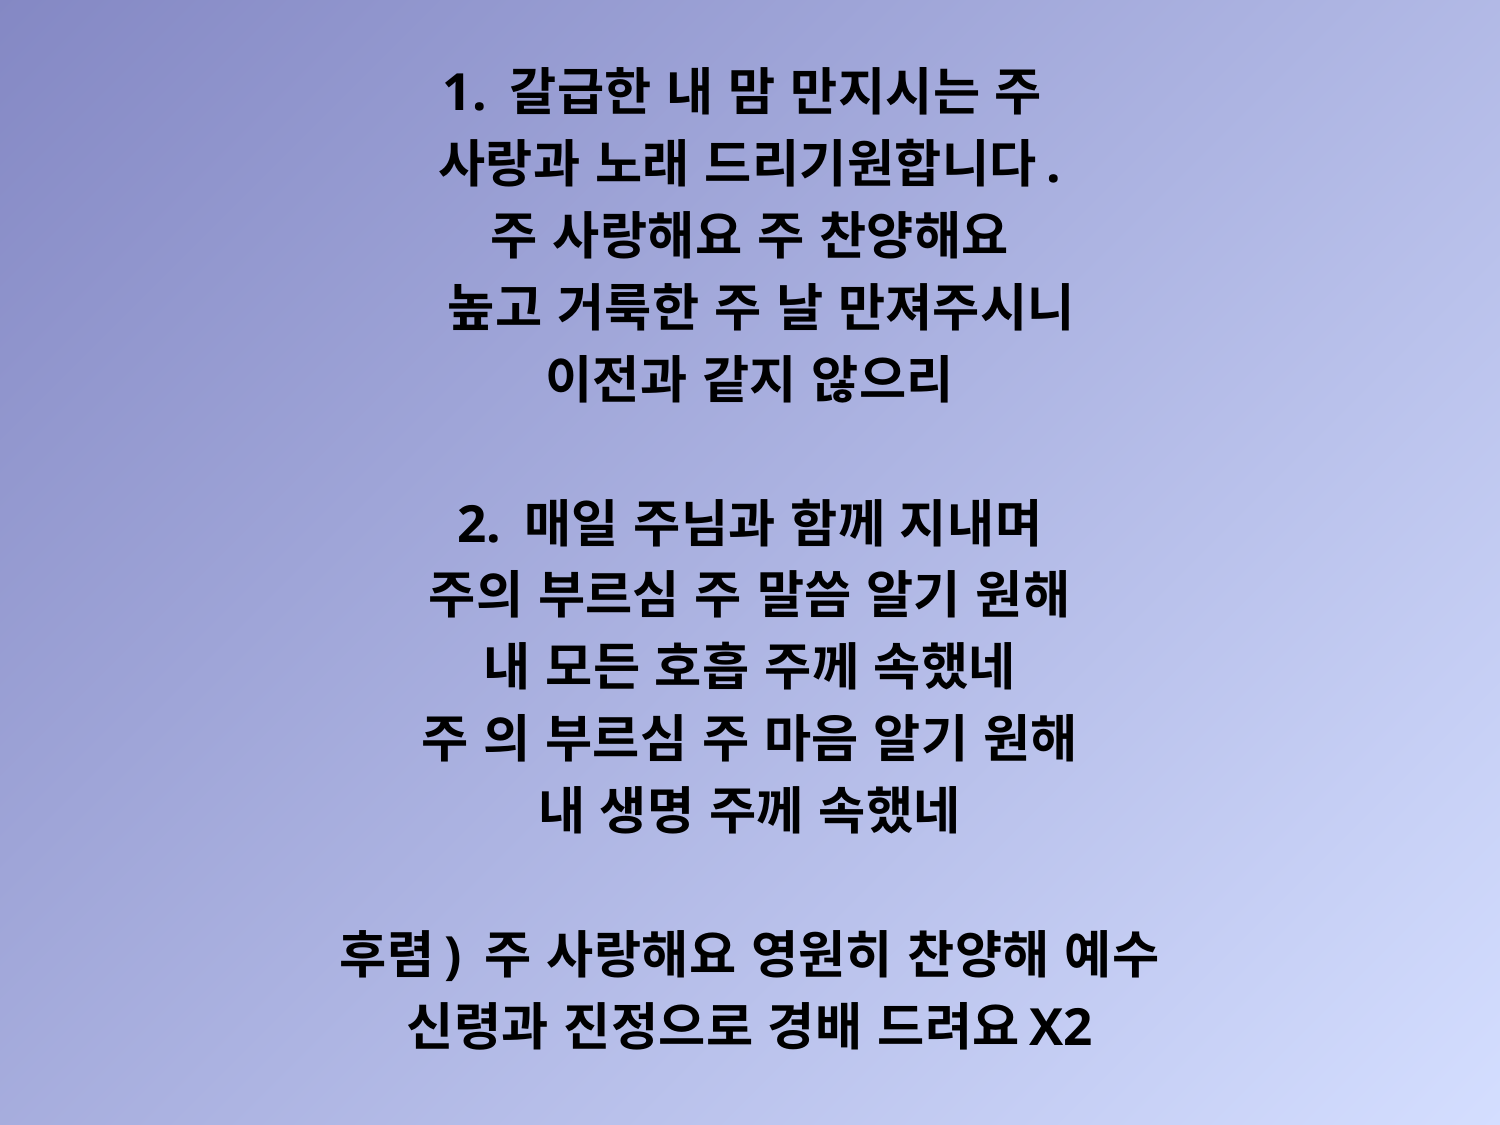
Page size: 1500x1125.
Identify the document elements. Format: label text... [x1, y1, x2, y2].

subtitle 1. 갈급한 내 맘 만지시는 주 사랑과 노래 드리기원합니다. 주 사랑해요 주 찬양해요 높고 거룩한 주 날 만져주시니 이전과 같지 않으리 2. 매일 주님과 함께 지내며 주의 부르심 주 말씀 알기 원해 내 모든 호흡 주께 속했네 주 의 부르심 주 마음 알기 원해 내 생명 주께 속했네 후렴) 주 사랑해요 영원히 찬양해 예수 신령과 진정으로 경배 드려요X2 [0, 0, 1500, 1125]
